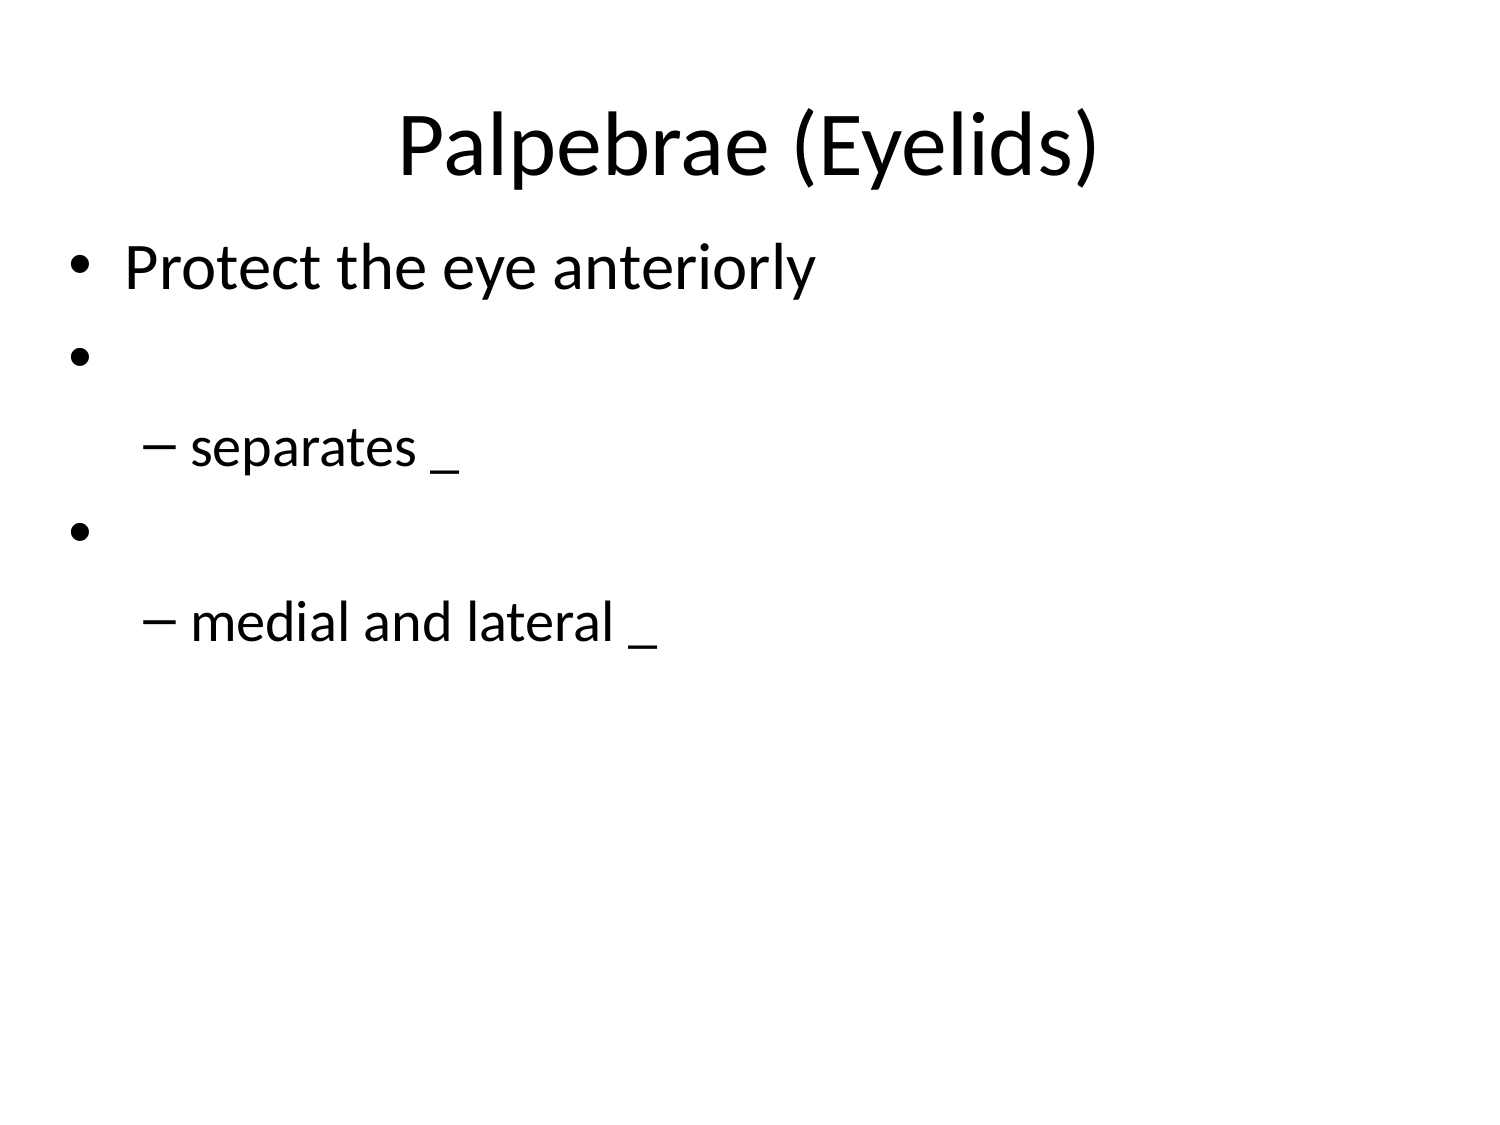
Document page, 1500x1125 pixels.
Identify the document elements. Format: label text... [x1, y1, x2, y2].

title Palpebrae (Eyelids) [75, 45, 1425, 215]
list Protect the eye anteriorly separates _ medial and lateral _ [53, 215, 1461, 990]
